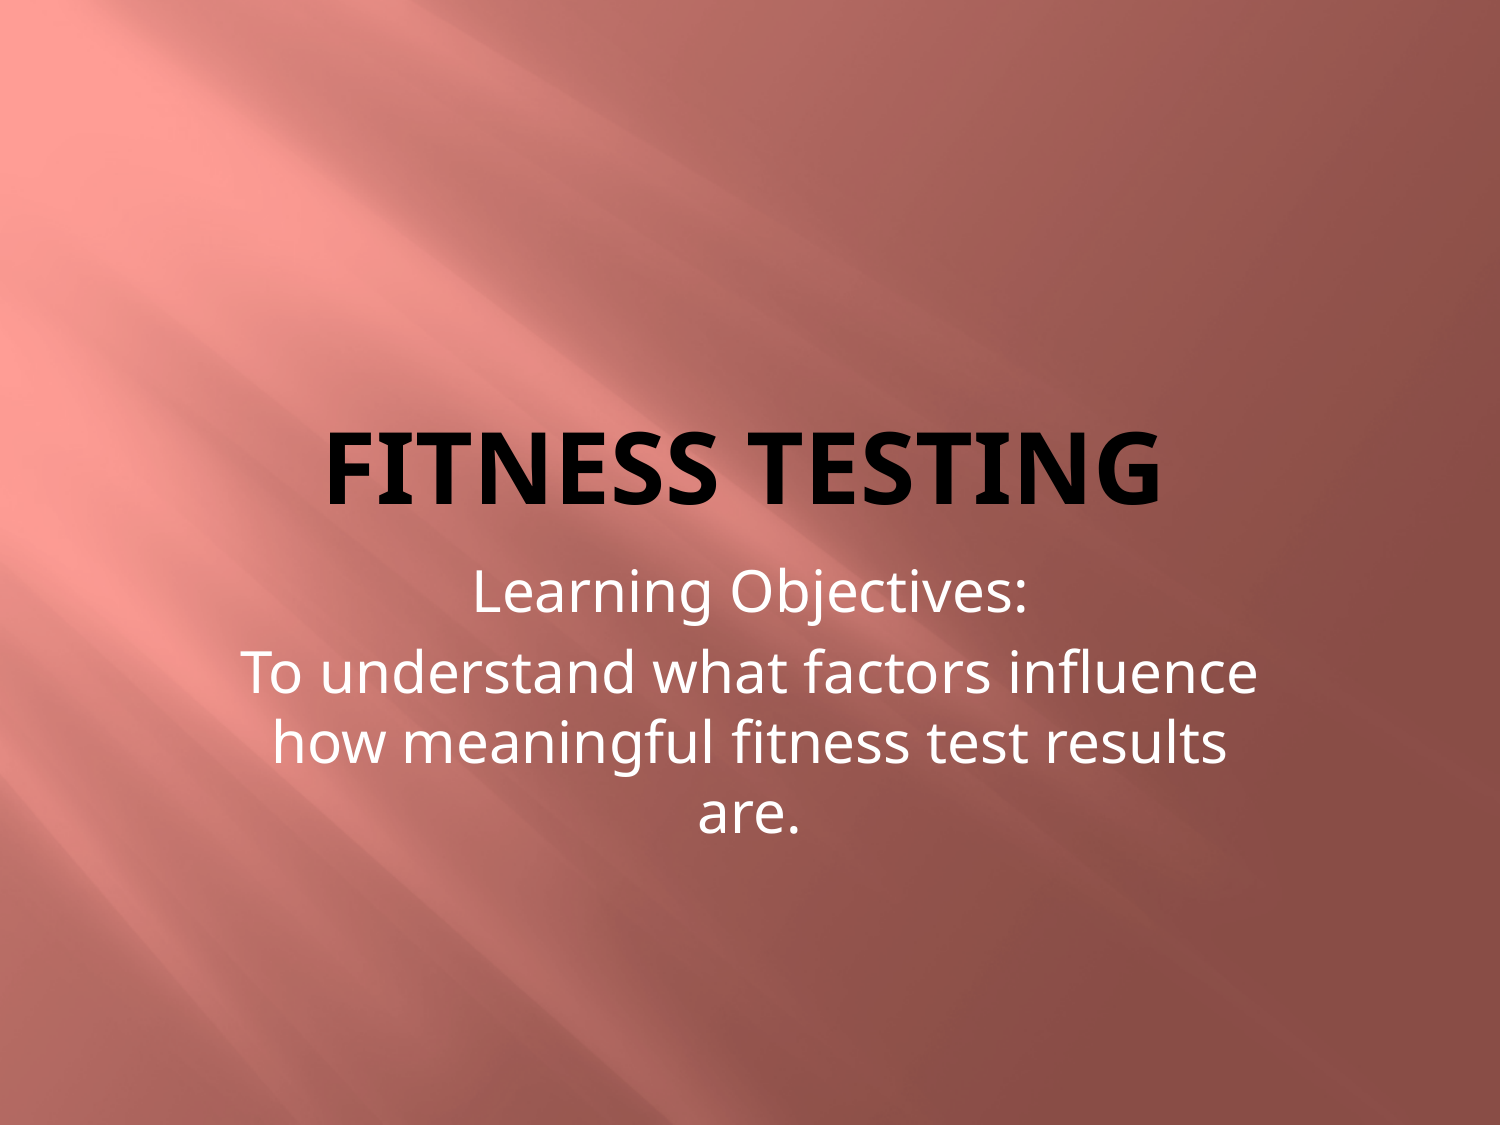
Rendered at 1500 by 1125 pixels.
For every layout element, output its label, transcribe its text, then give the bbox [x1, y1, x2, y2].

subtitle Learning Objectives: To understand what factors influence how meaningful fitness test results are. [225, 546, 1275, 834]
title Fitness Testing [69, 224, 1420, 525]
